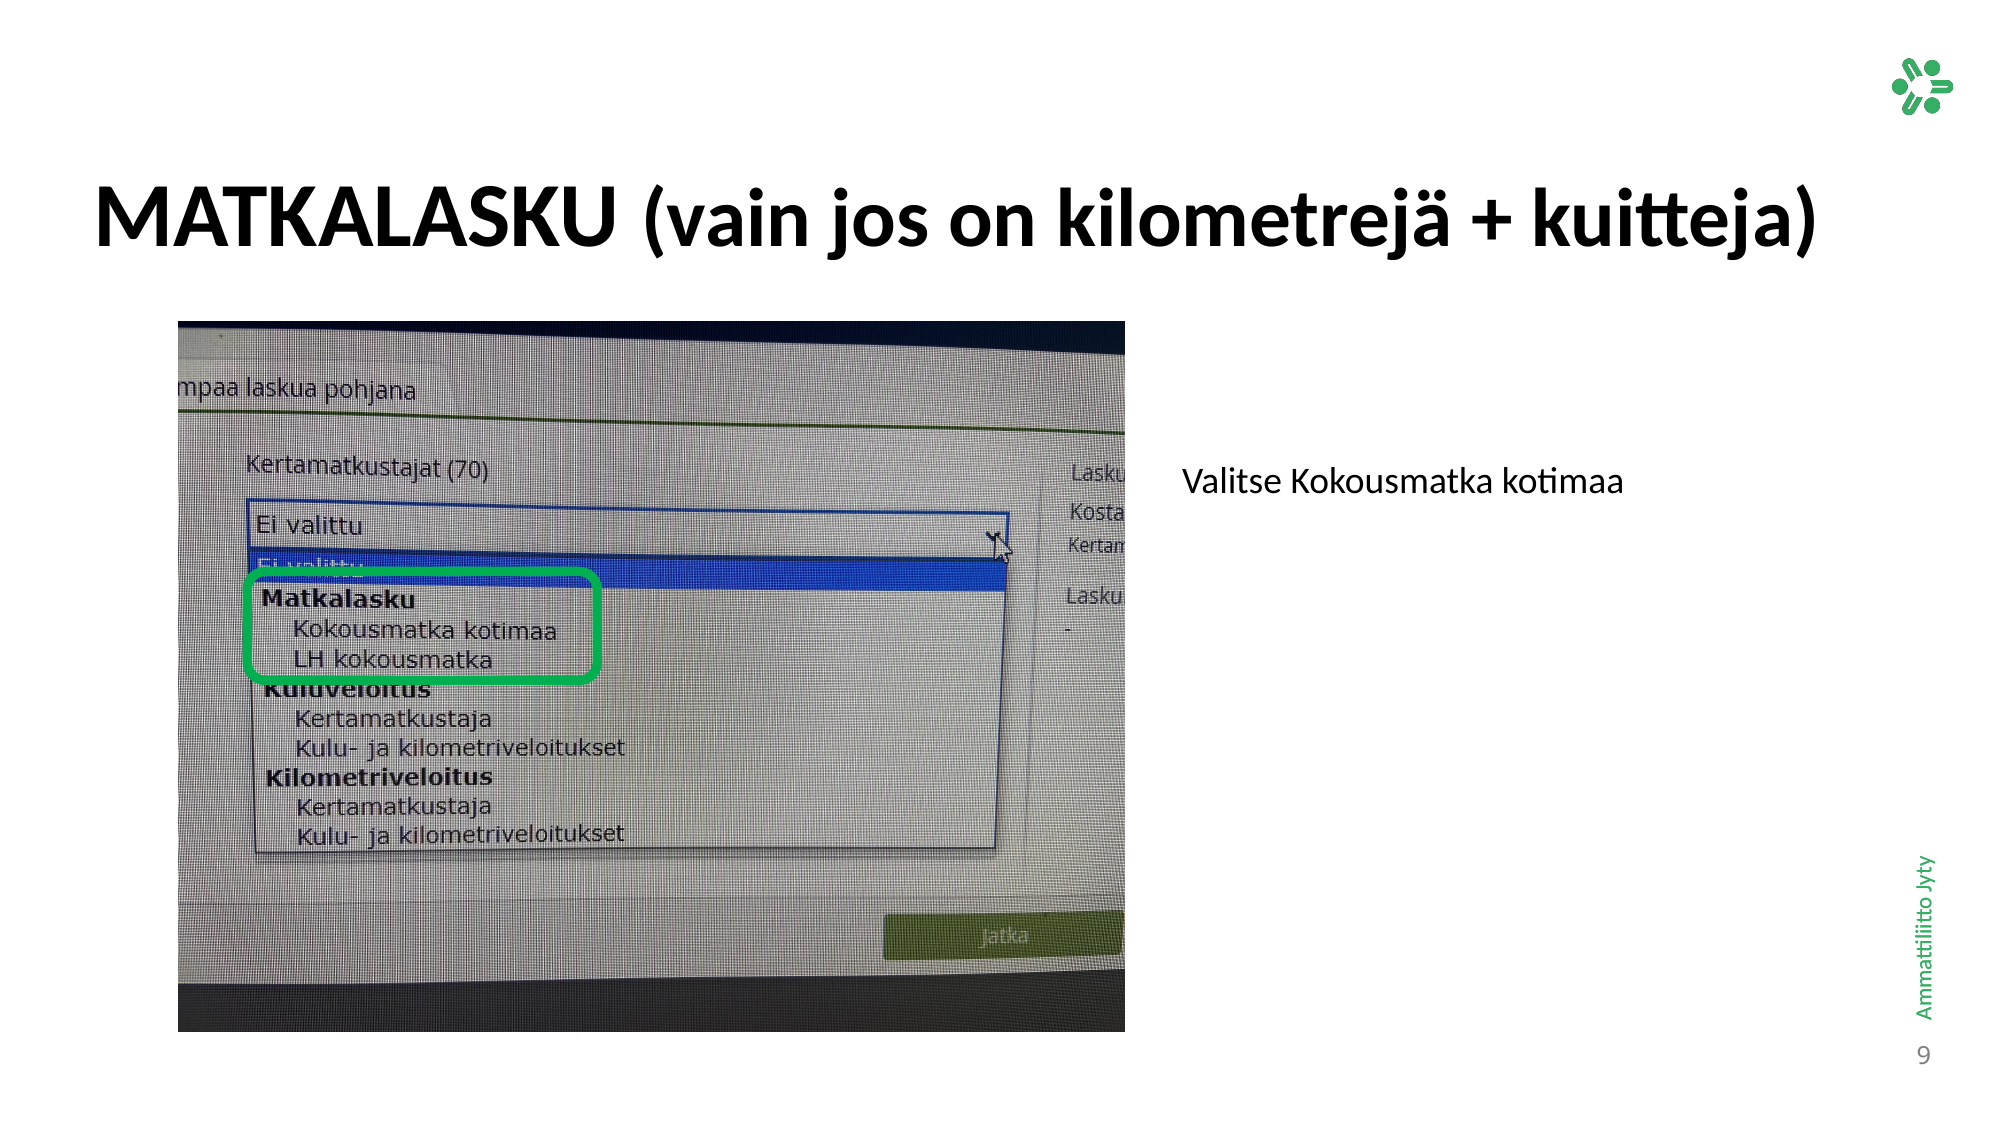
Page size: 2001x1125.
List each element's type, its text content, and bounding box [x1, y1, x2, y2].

title MATKALASKU (vain jos on kilometrejä + kuitteja) [78, 107, 1866, 326]
picture [1892, 58, 1953, 115]
slide_number 9 [1901, 1026, 1947, 1087]
text_box Valitse Kokousmatka kotimaa [1167, 448, 1791, 509]
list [177, 321, 1125, 1032]
